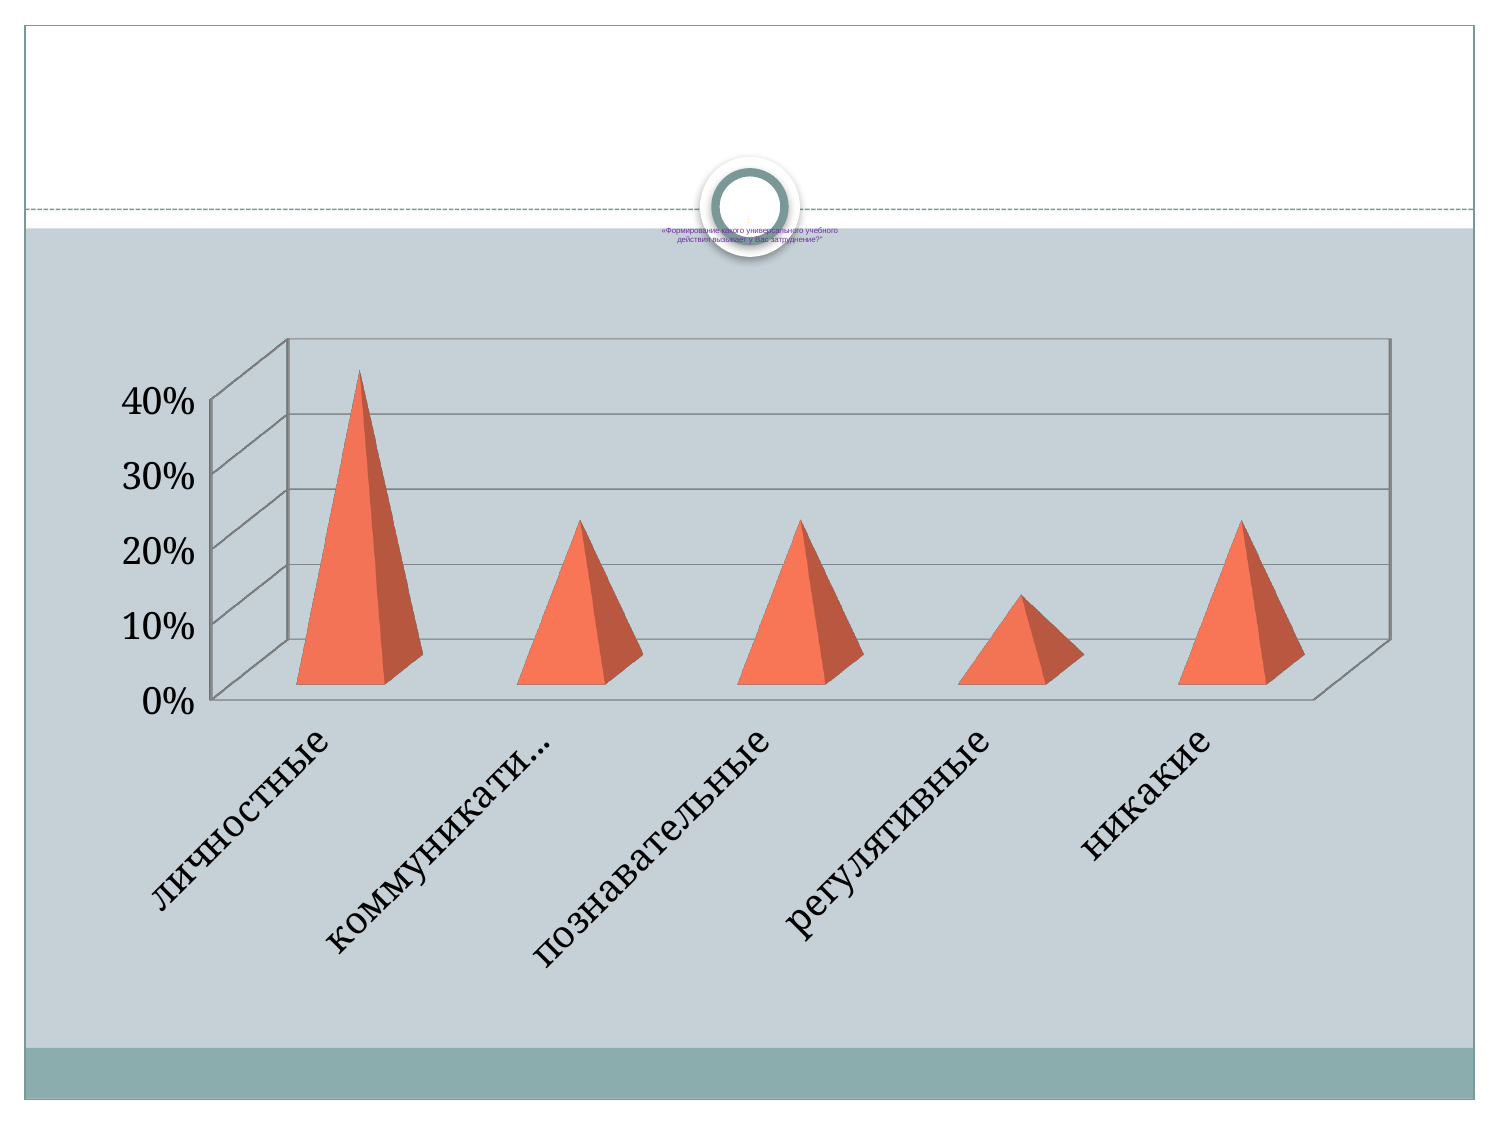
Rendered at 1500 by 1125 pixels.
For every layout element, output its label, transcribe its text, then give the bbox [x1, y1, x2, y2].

chart [49, 266, 1445, 1001]
title : «Формирование какого универсального учебного действия вызывает у Вас затруднение?" [75, 0, 1425, 264]
